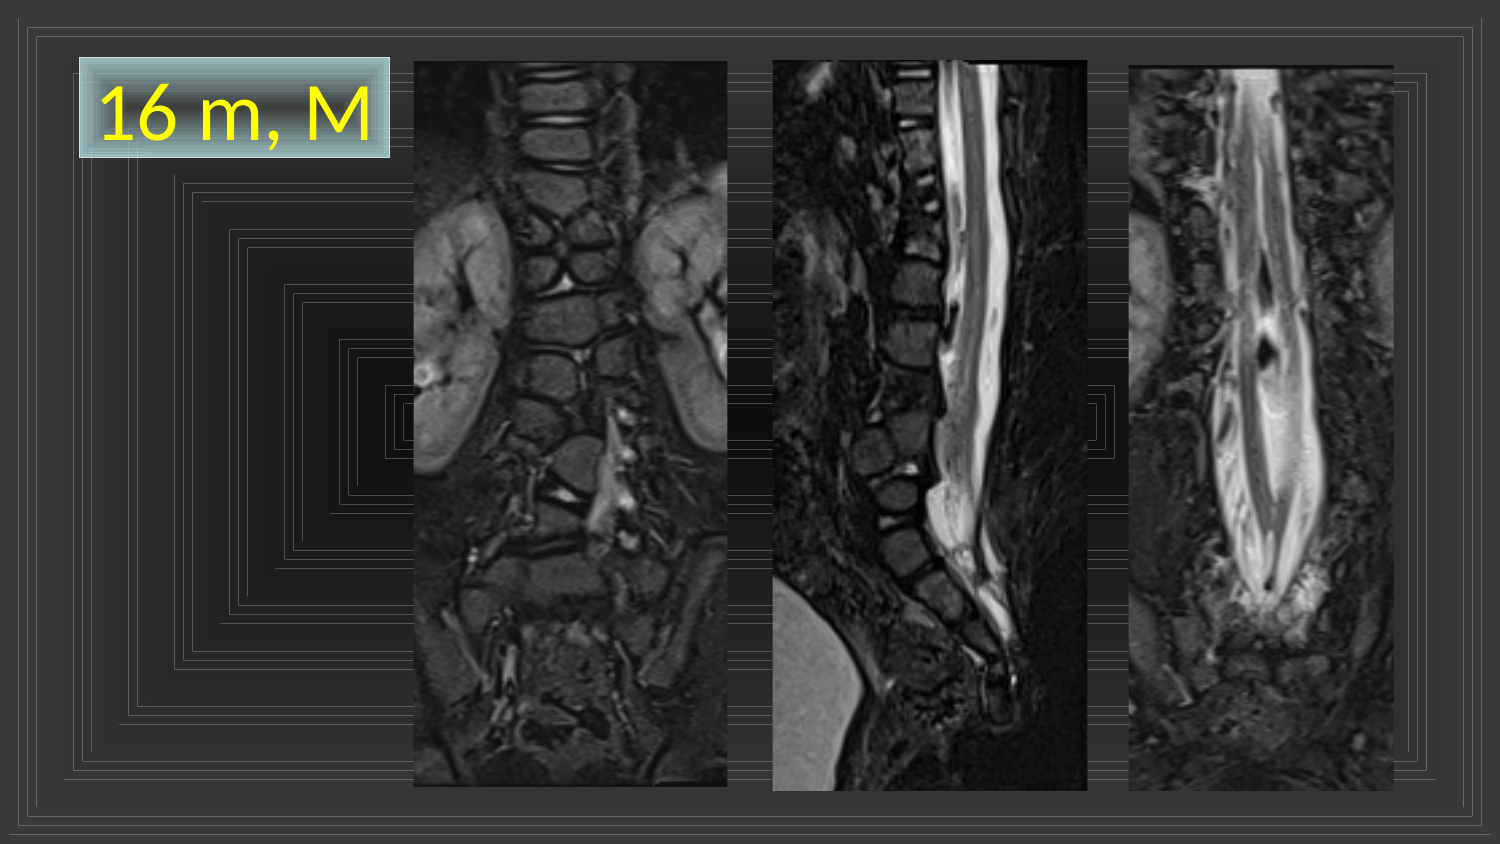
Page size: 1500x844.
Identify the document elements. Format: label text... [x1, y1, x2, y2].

picture [772, 60, 1088, 791]
picture [413, 61, 728, 787]
picture [1128, 64, 1394, 791]
text_box 16 m, M [79, 57, 390, 158]
